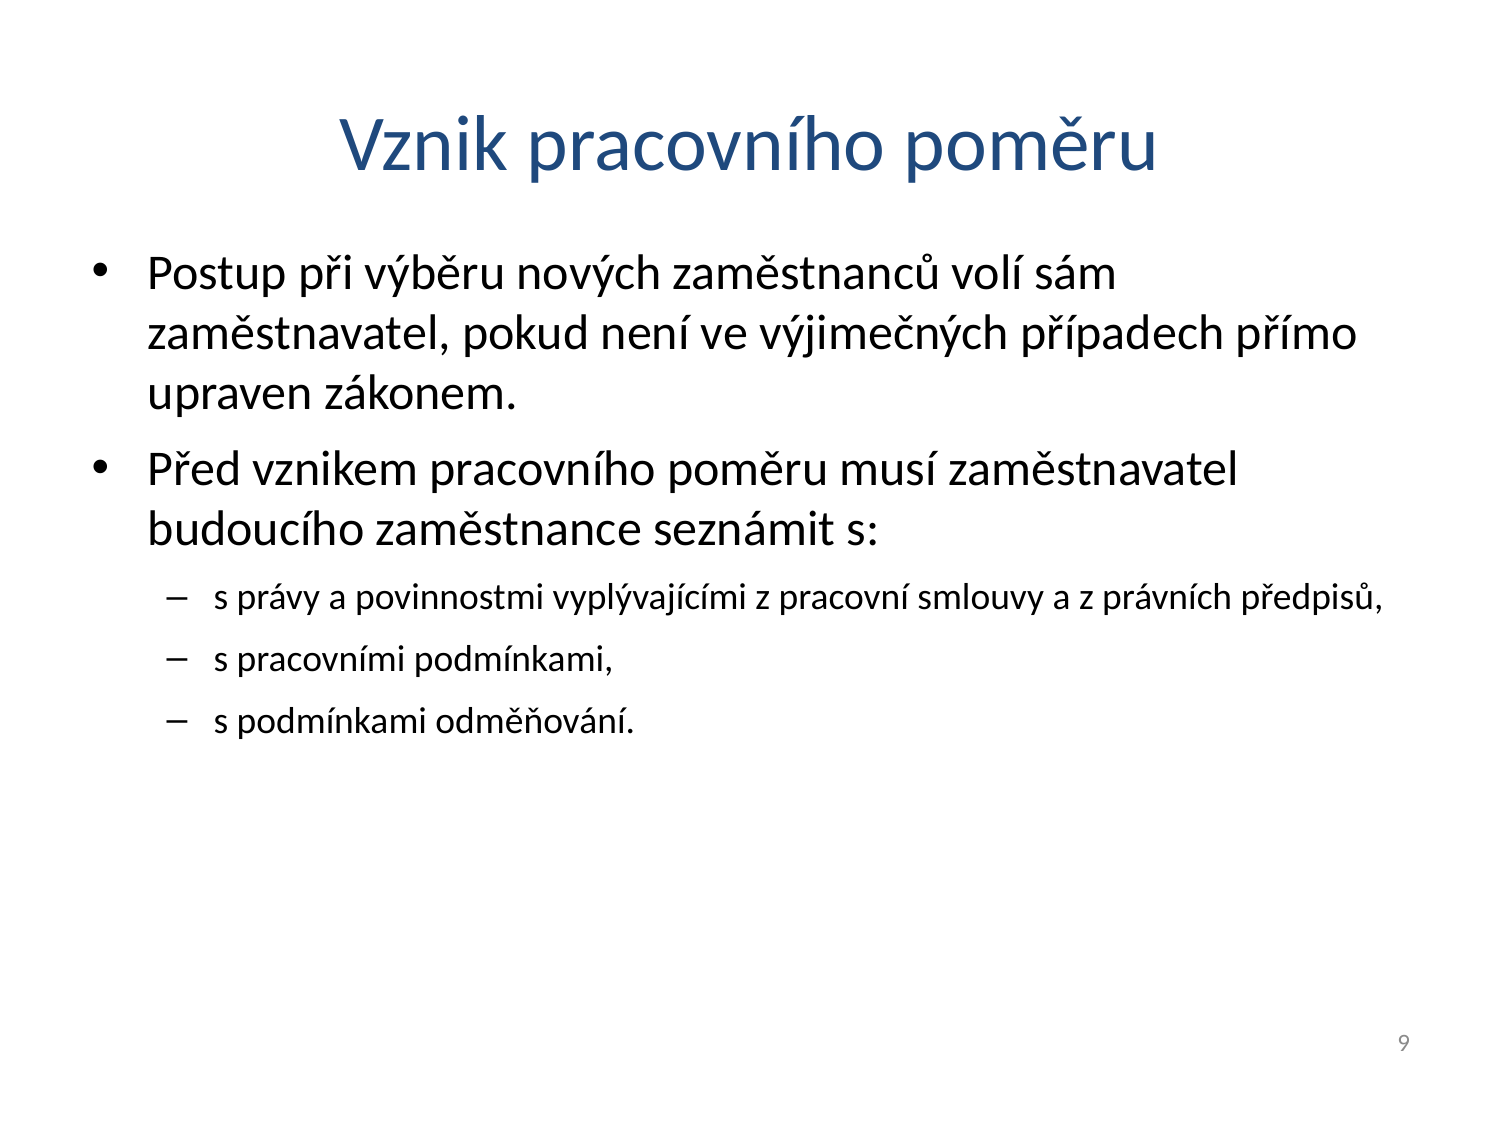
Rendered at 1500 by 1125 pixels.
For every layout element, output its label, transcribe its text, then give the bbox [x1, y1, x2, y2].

list Postup při výběru nových zaměstnanců volí sám zaměstnavatel, pokud není ve výjimečných případech přímo upraven zákonem. Před vznikem pracovního poměru musí zaměstnavatel budoucího zaměstnance seznámit s: s právy a povinnostmi vyplývajícími z pracovní smlouvy a z právních předpisů, s pracovními podmínkami, s podmínkami odměňování. [76, 231, 1427, 975]
slide_number 9 [1074, 1011, 1425, 1072]
title Vznik pracovního poměru [74, 44, 1426, 233]
